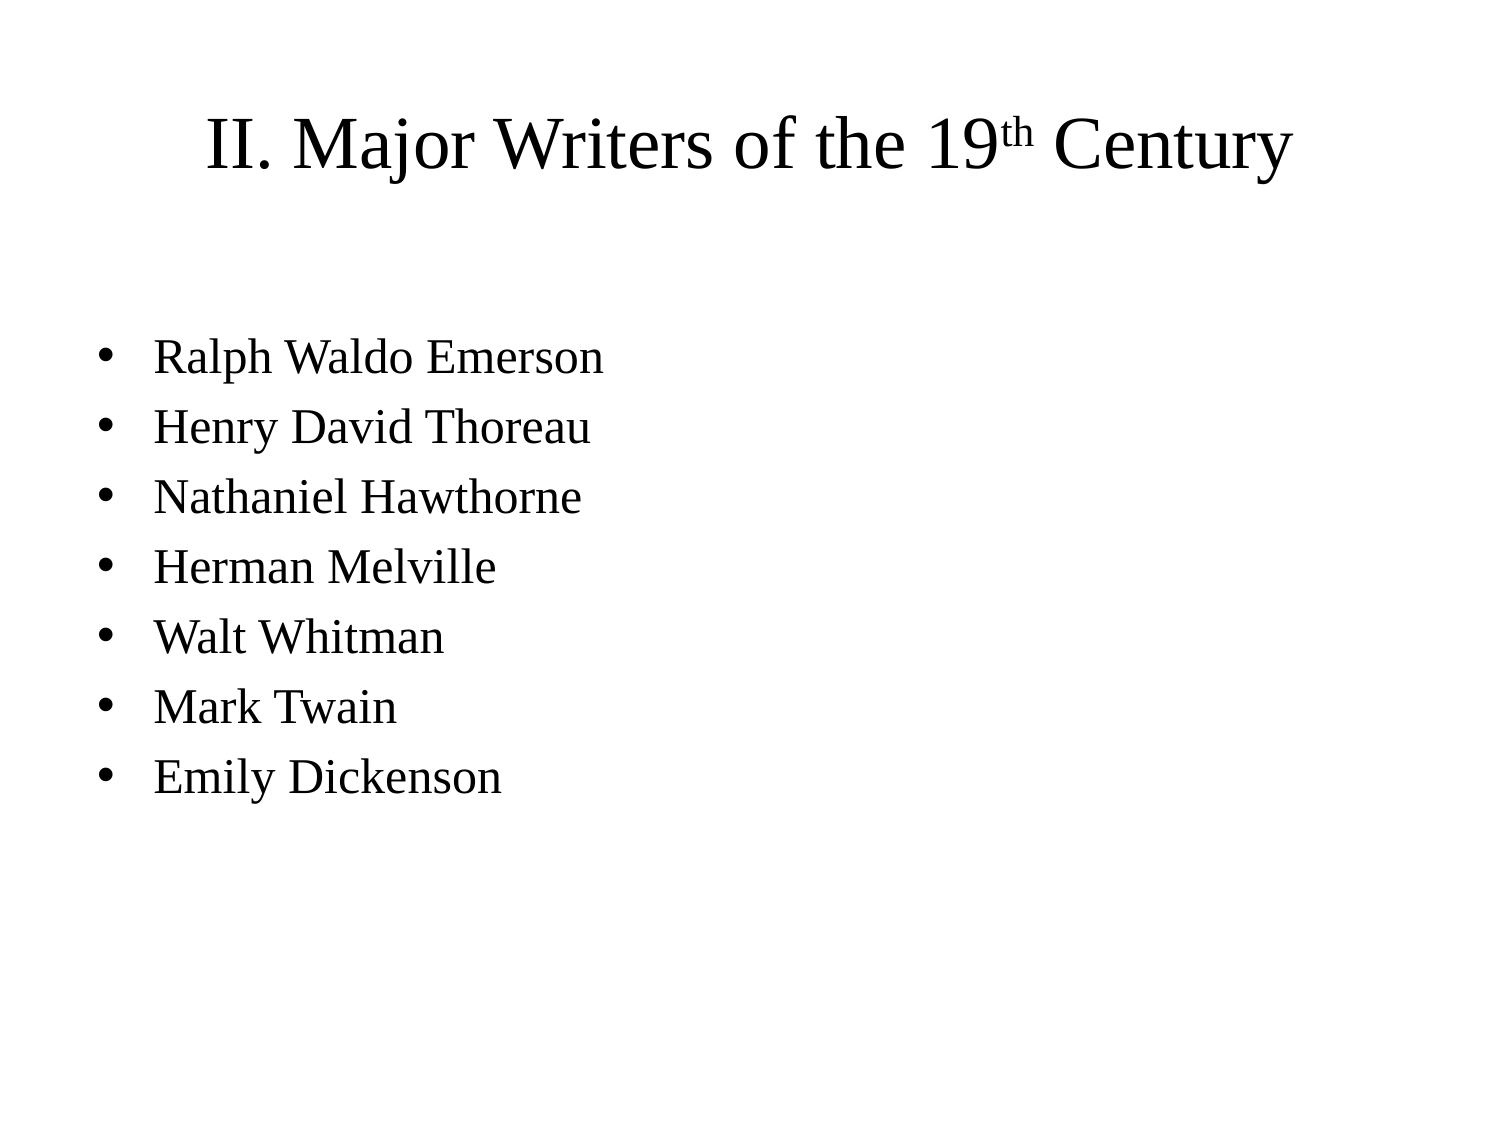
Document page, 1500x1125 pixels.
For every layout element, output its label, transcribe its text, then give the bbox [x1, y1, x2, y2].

title II. Major Writers of the 19th Century [75, 45, 1425, 233]
list Ralph Waldo Emerson Henry David Thoreau Nathaniel Hawthorne Herman Melville Walt Whitman Mark Twain Emily Dickenson [82, 316, 1425, 1043]
